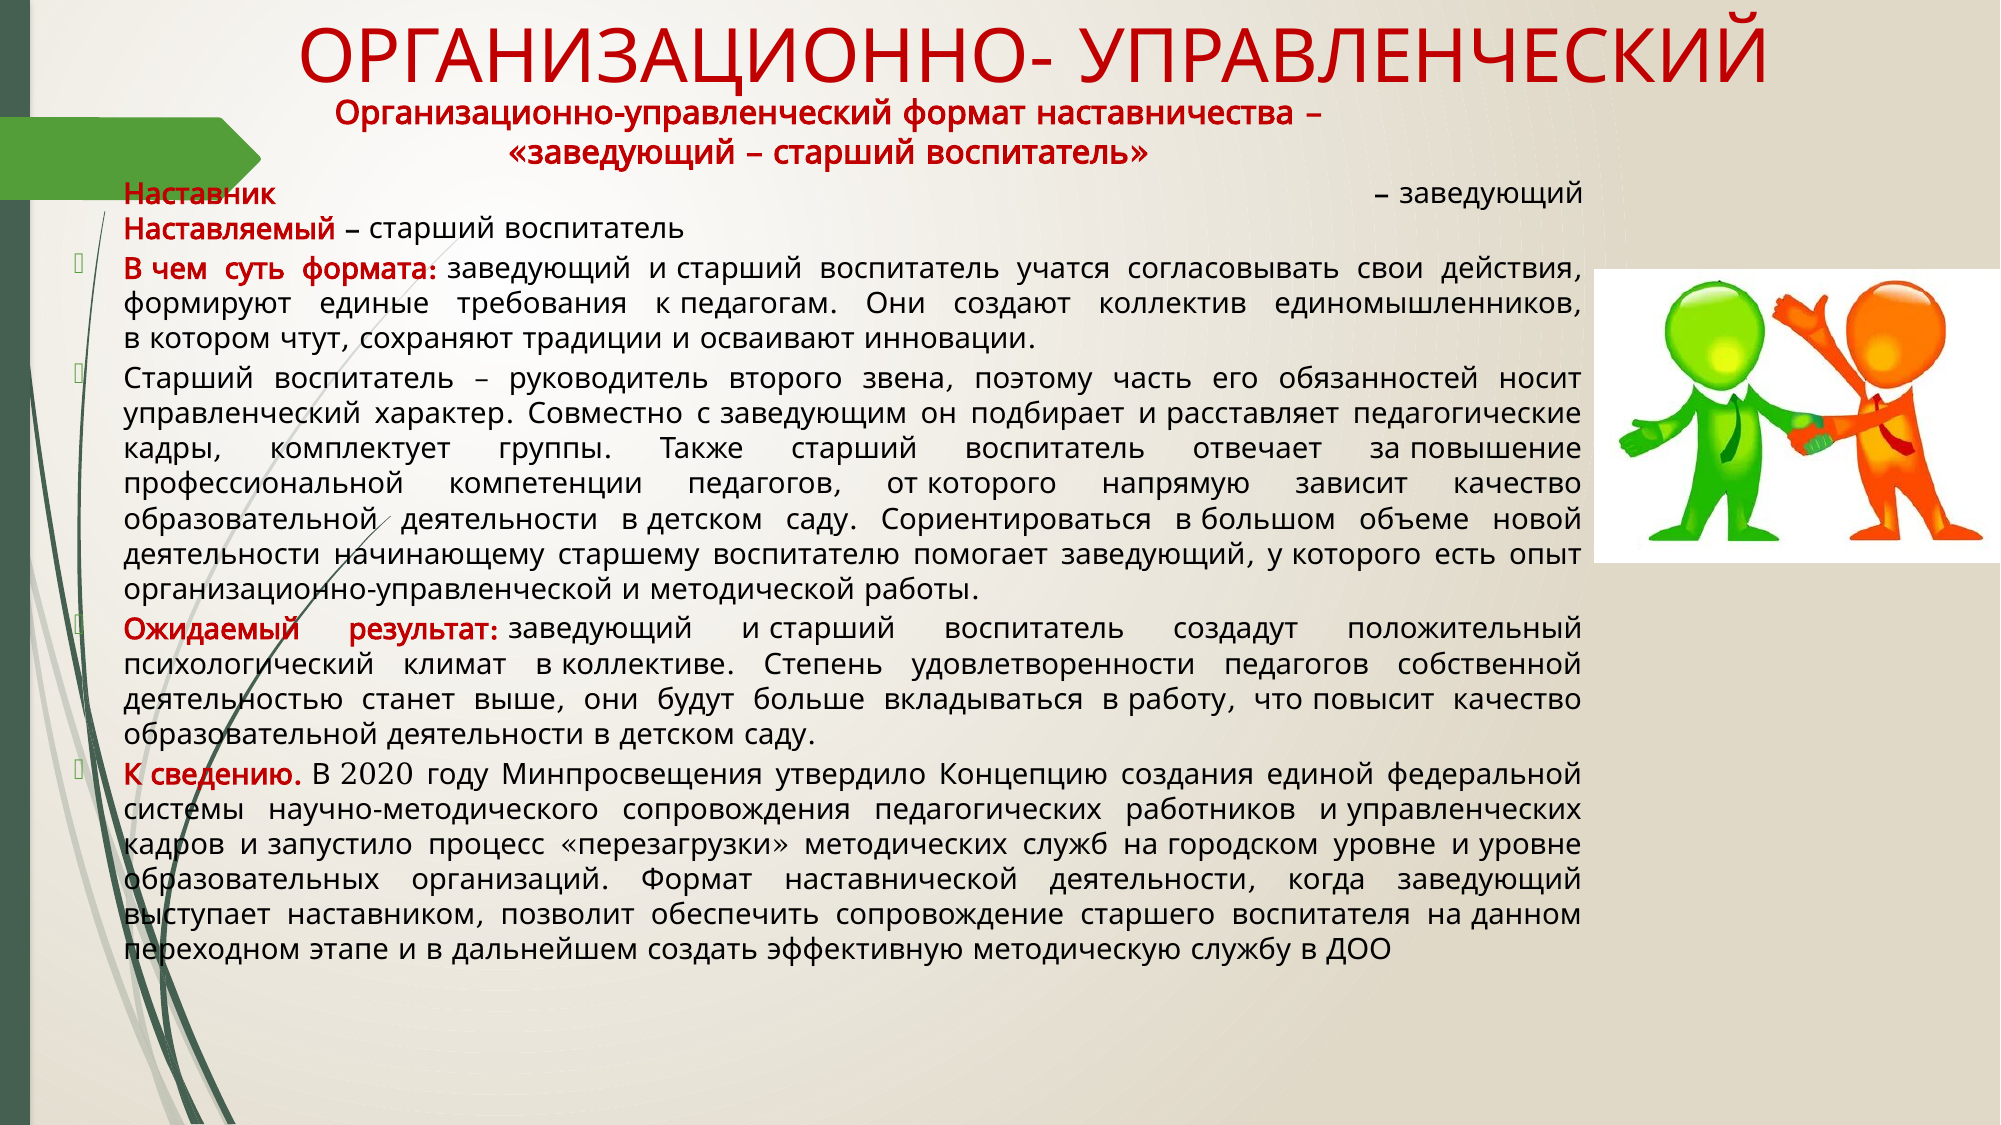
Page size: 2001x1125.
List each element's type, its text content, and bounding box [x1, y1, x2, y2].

title ОРГАНИЗАЦИОННО- УПРАВЛЕНЧЕСКИЙ [282, 0, 1946, 211]
picture [1594, 269, 2000, 563]
list Организационно-управленческий формат наставничества – «заведующий – старший воспитатель» Наставник – заведующий Наставляемый – старший воспитатель В чем суть формата: заведующий и старший воспитатель учатся согласовывать свои действия, формируют единые требования к педагогам. Они создают коллектив единомышленников, в котором чтут, сохраняют традиции и осваивают инновации. Старший воспитатель – руководитель второго звена, поэтому часть его обязанностей носит управленческий характер. Совместно с заведующим он подбирает и расставляет педагогические кадры, комплектует группы. Также старший воспитатель отвечает за повышение профессиональной компетенции педагогов, от которого напрямую зависит качество образовательной деятельности в детском саду. Сориентироваться в большом объеме новой деятельности начинающему старшему воспитателю помогает заведующий, у которого есть опыт организационно-управленческой и методической работы. Ожидаемый результат: заведующий и старший воспитатель создадут положительный психологический климат в коллективе. Степень удовлетворенности педагогов собственной деятельностью станет выше, они будут больше вкладываться в работу, что повысит качество образовательной деятельности в детском саду. К сведению. В 2020 году Минпросвещения утвердило Концепцию создания единой федеральной системы научно-методического сопровождения педагогических работников и управленческих кадров и запустило процесс «перезагрузки» методических служб на городском уровне и уровне образовательных организаций. Формат наставнической деятельности, когда заведующий выступает наставником, позволит обеспечить сопровождение старшего воспитателя на данном переходном этапе и в дальнейшем создать эффективную методическую службу в ДОО [58, 83, 1599, 1001]
